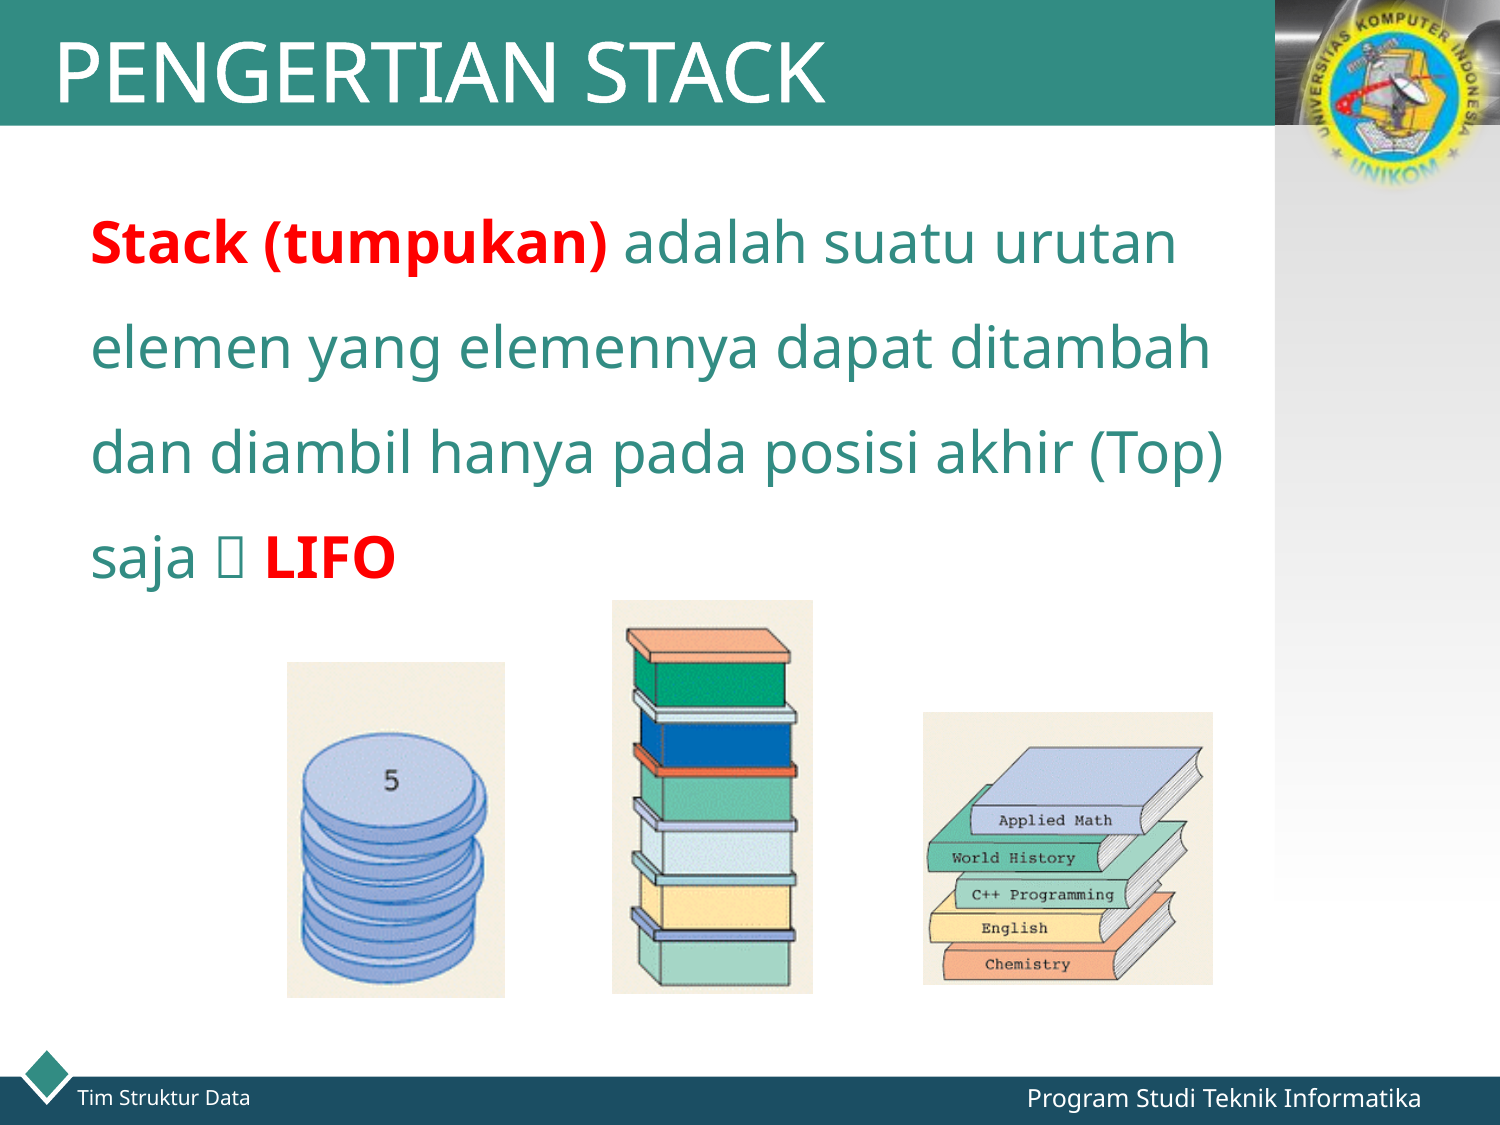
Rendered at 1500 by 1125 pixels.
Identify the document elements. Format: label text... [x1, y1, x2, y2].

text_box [612, 600, 813, 994]
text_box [287, 662, 505, 998]
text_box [923, 712, 1213, 985]
footer Program Studi Teknik Informatika [949, 1074, 1438, 1125]
list Stack (tumpukan) adalah suatu urutan elemen yang elemennya dapat ditambah dan diambil hanya pada posisi akhir (Top) saja  LIFO [74, 162, 1276, 1024]
title PENGERTIAN STACK [37, 1, 1283, 151]
picture [1288, 0, 1500, 199]
slide_number Tim Struktur Data [62, 1077, 463, 1113]
